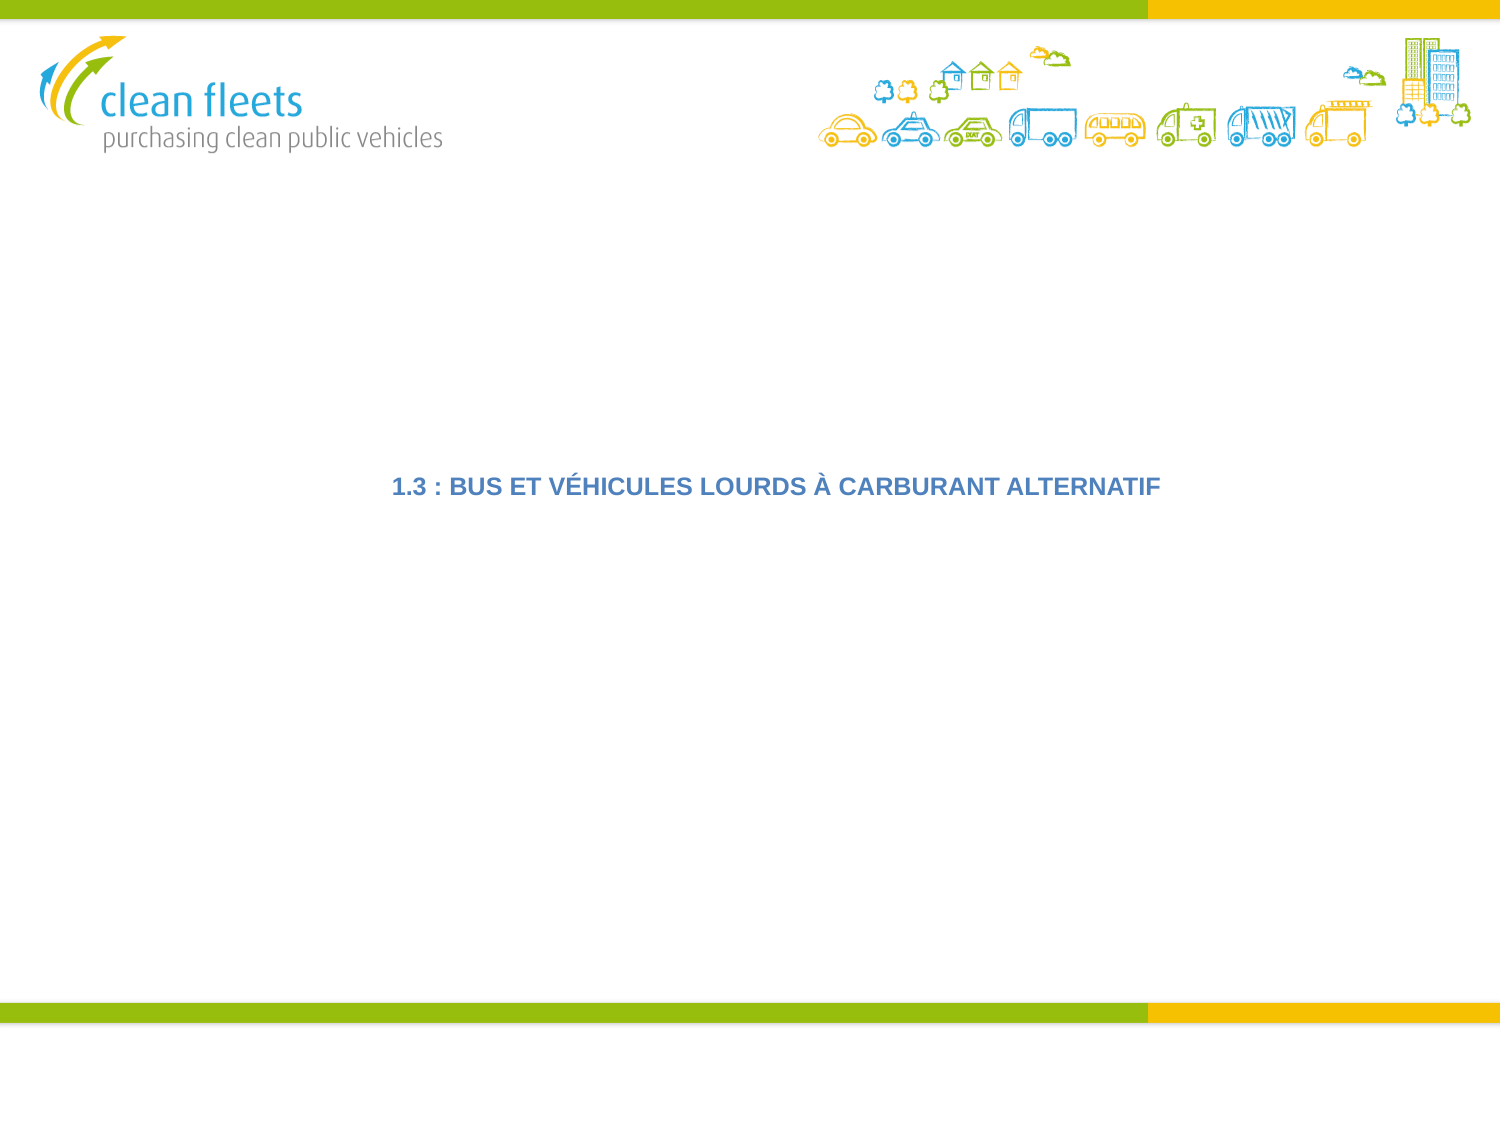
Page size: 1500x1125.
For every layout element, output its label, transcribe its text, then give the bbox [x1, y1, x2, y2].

picture [0, 0, 1500, 1125]
title 1.3 : BUS ET VÉHICULES LOURDS À CARBURANT ALTERNATIF [111, 462, 1442, 570]
